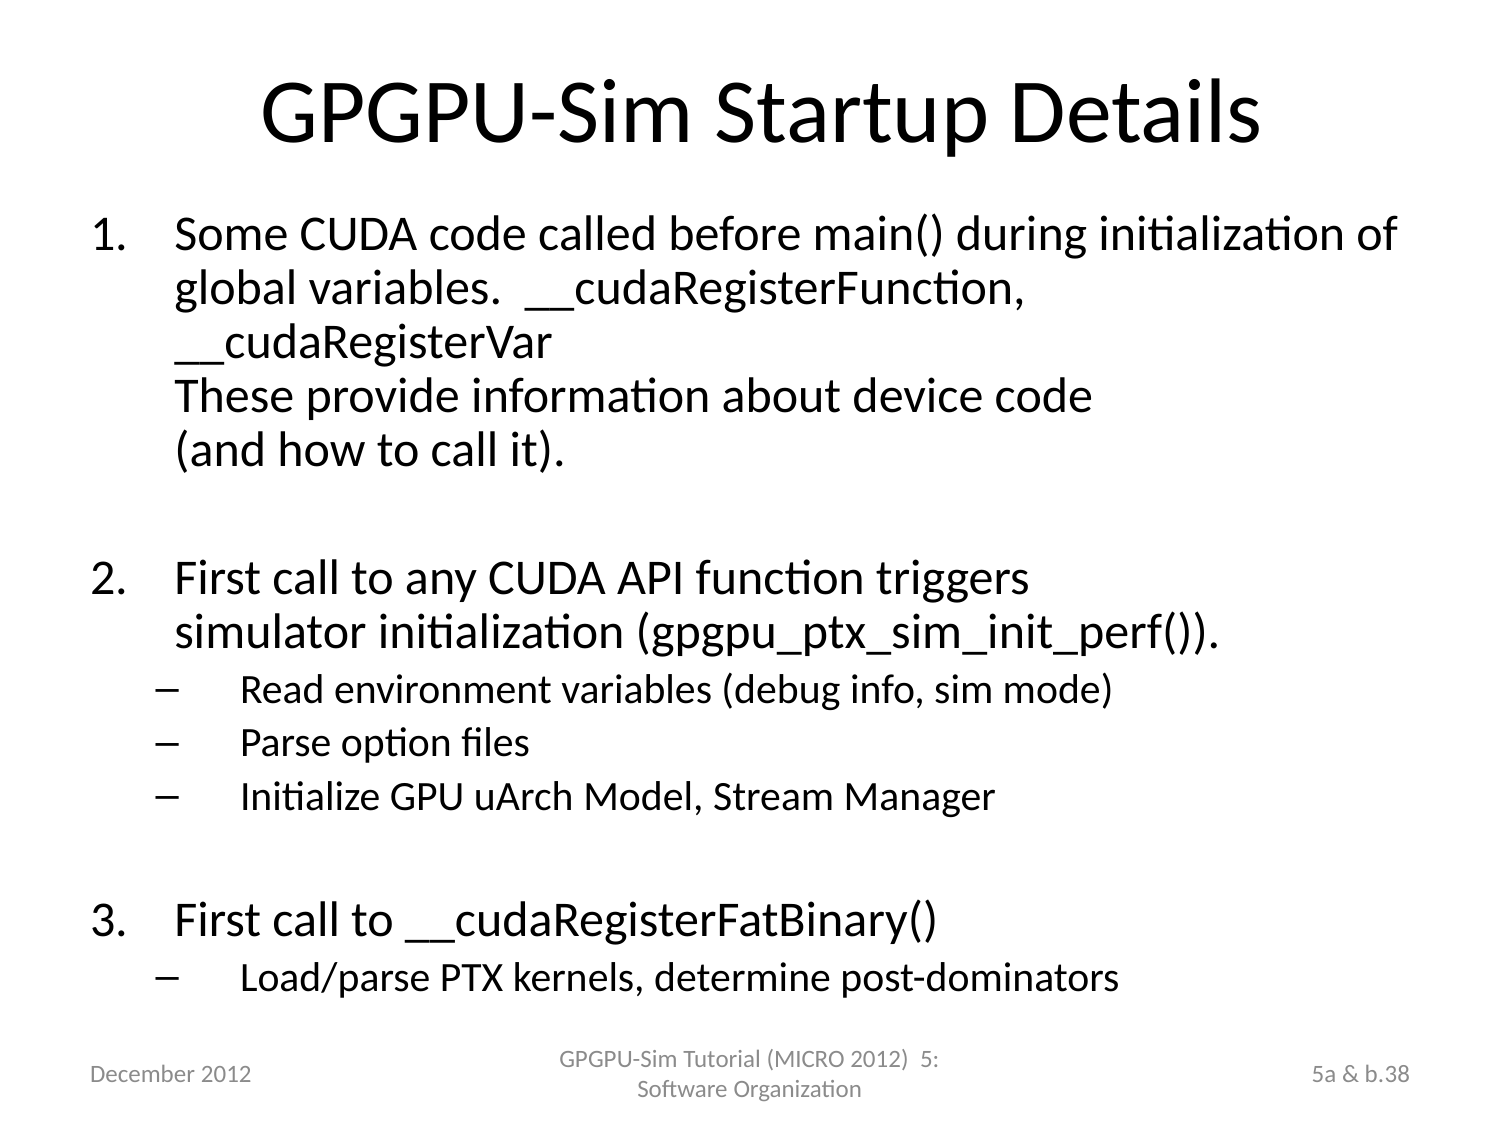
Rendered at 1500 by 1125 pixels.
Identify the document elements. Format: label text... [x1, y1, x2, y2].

title GPGPU-Sim Startup Details [87, 37, 1438, 175]
footer GPGPU-Sim Tutorial (MICRO 2012) 5: Software Organization [512, 1050, 988, 1103]
list Some CUDA code called before main() during initialization of global variables. __cudaRegisterFunction, __cudaRegisterVar These provide information about device code (and how to call it). First call to any CUDA API function triggers simulator initialization (gpgpu_ptx_sim_init_perf()). Read environment variables (debug info, sim mode) Parse option files Initialize GPU uArch Model, Stream Manager First call to __cudaRegisterFatBinary() Load/parse PTX kernels, determine post-dominators [75, 200, 1425, 1050]
slide_number 5a & b.38 [1074, 1042, 1425, 1103]
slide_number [75, 1050, 425, 1103]
